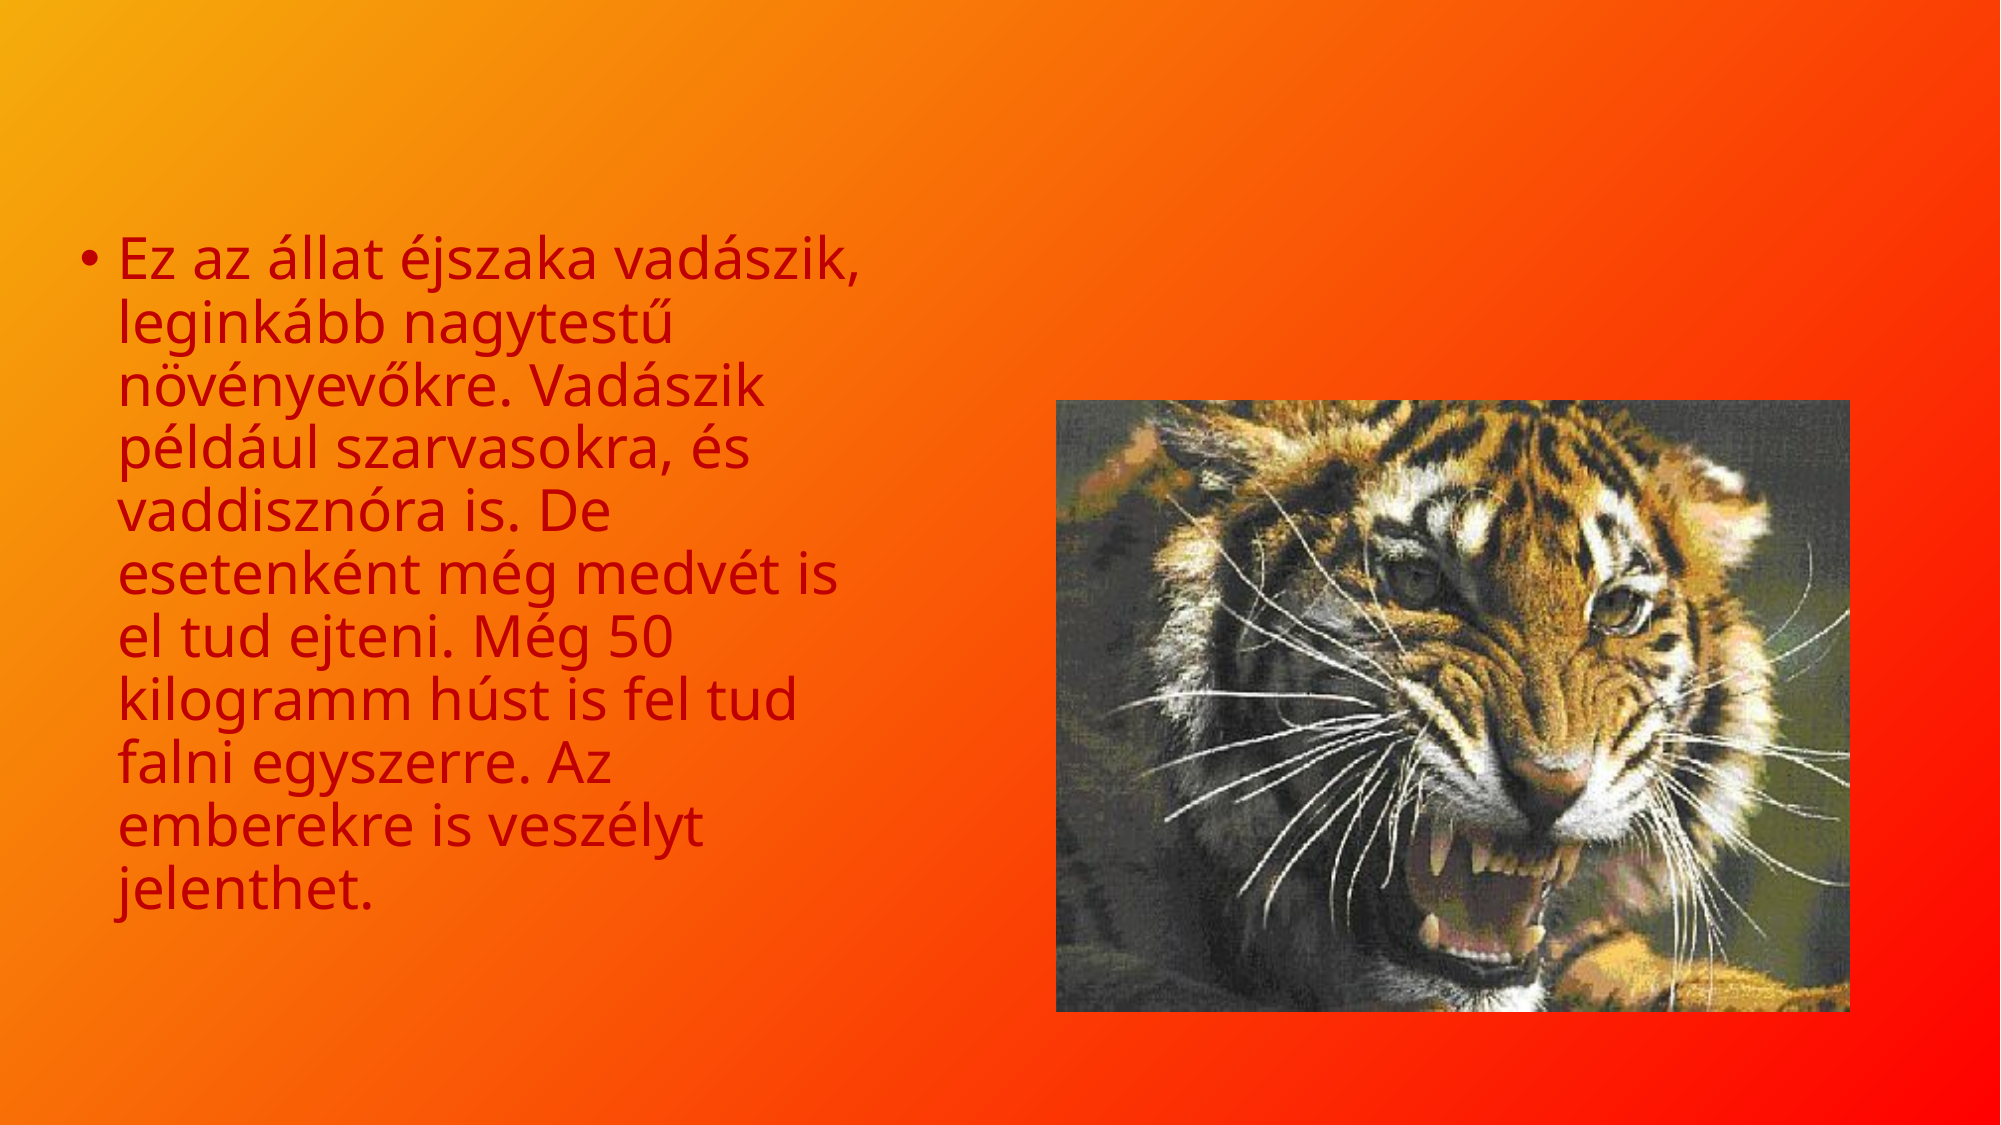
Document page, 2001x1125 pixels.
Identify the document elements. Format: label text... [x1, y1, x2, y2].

list Ez az állat éjszaka vadászik, leginkább nagytestű növényevőkre. Vadászik például szarvasokra, és vaddisznóra is. De esetenként még medvét is el tud ejteni. Még 50 kilogramm húst is fel tud falni egyszerre. Az emberekre is veszélyt jelenthet. [64, 222, 905, 1125]
picture [1056, 400, 1850, 1013]
